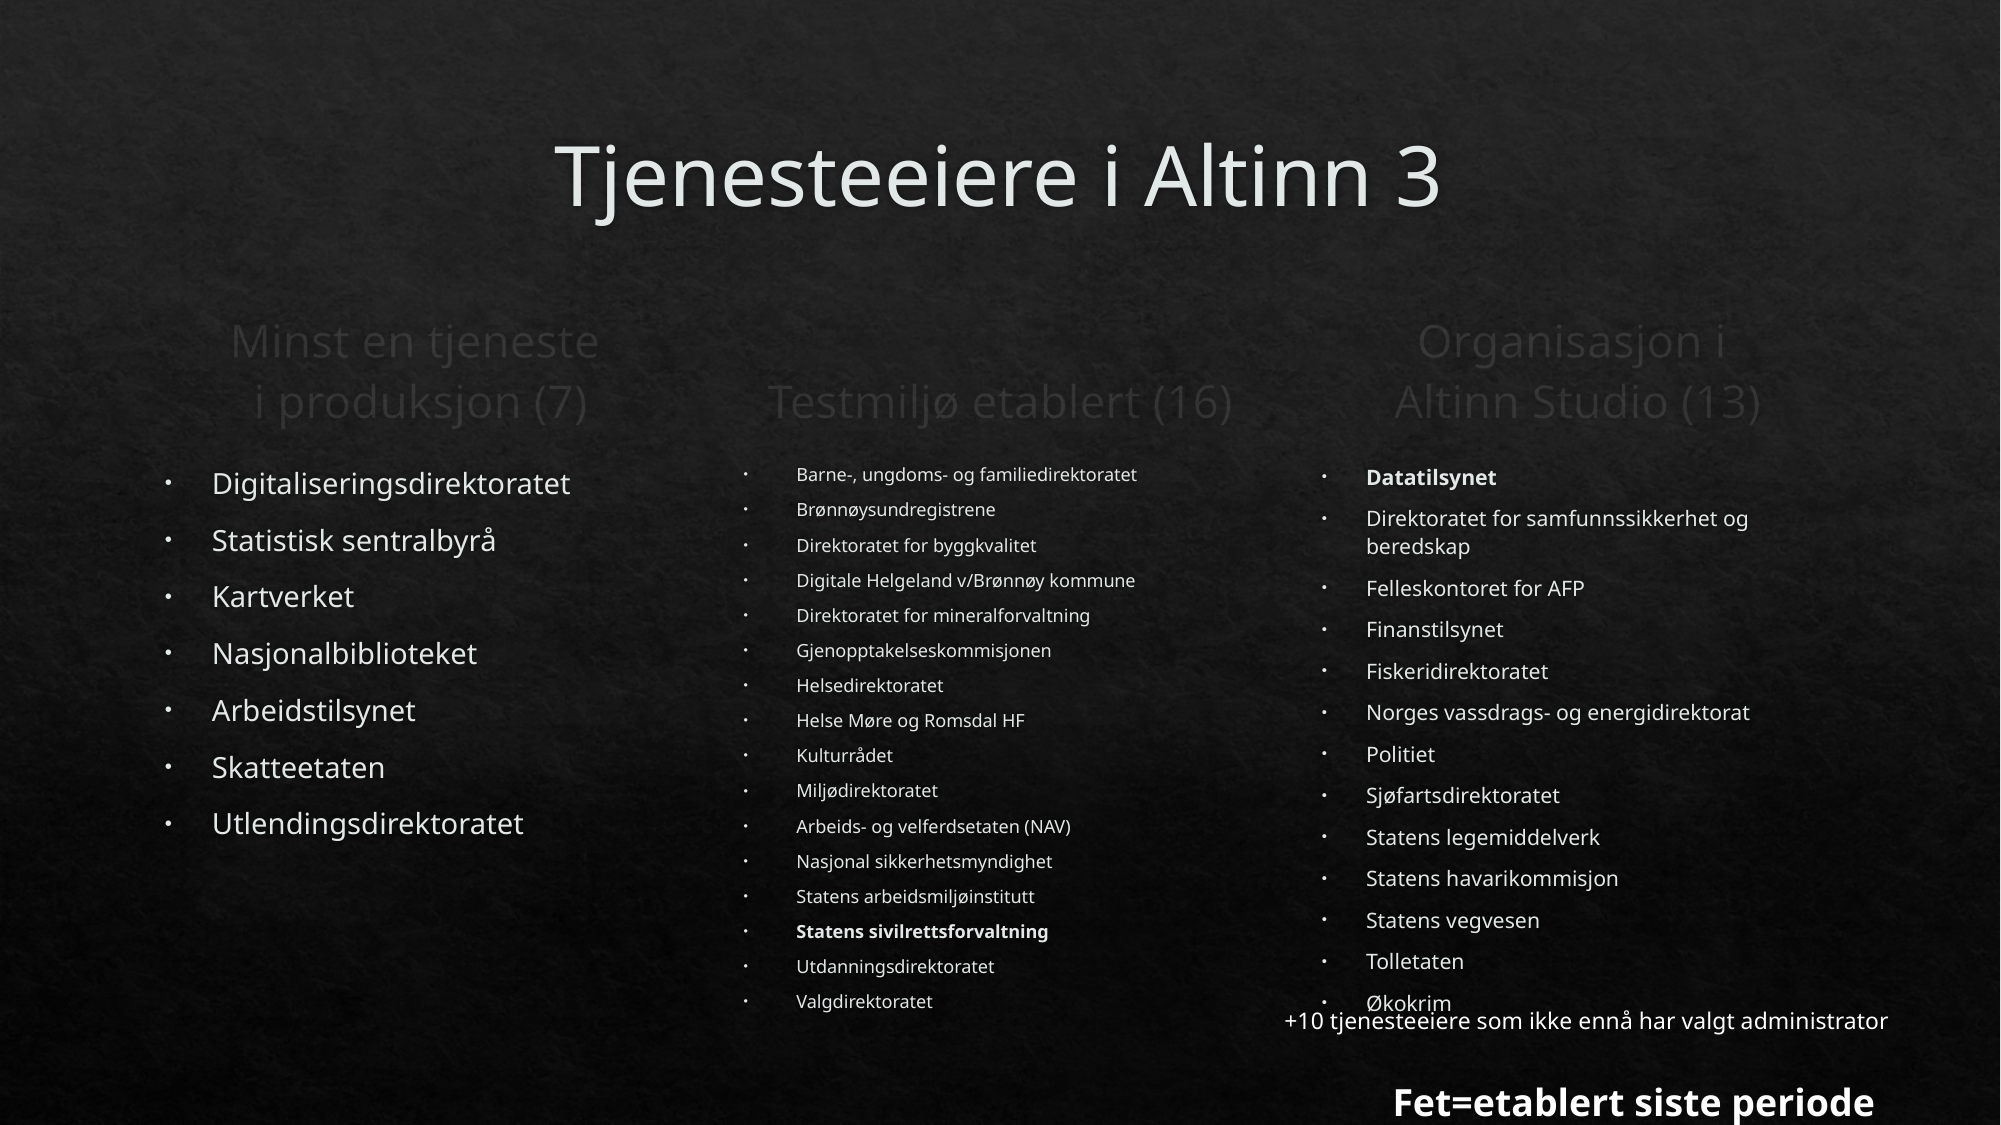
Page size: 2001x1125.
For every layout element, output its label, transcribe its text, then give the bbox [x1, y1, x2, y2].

list Digitaliseringsdirektoratet Statistisk sentralbyrå Kartverket Nasjonalbiblioteket Arbeidstilsynet Skatteetaten Utlendingsdirektoratet [149, 454, 692, 1025]
list Barne-, ungdoms- og familiedirektoratet Brønnøysundregistrene Direktoratet for byggkvalitet Digitale Helgeland v/Brønnøy kommune Direktoratet for mineralforvaltning Gjenopptakelseskommisjonen Helsedirektoratet Helse Møre og Romsdal HF Kulturrådet Miljødirektoratet Arbeids- og velferdsetaten (NAV) Nasjonal sikkerhetsmyndighet Statens arbeidsmiljøinstitutt Statens sivilrettsforvaltning Utdanningsdirektoratet Valgdirektoratet [728, 454, 1270, 1025]
text_box +10 tjenesteeiere som ikke ennå har valgt administrator [1269, 998, 1904, 1041]
list Minst en tjeneste i produksjon (7) [149, 309, 692, 435]
list Organisasjon i Altinn Studio (13) [1306, 309, 1849, 435]
list Datatilsynet Direktoratet for samfunnssikkerhet og beredskap Felleskontoret for AFP Finanstilsynet Fiskeridirektoratet Norges vassdrags- og energidirektorat Politiet Sjøfartsdirektoratet Statens legemiddelverk Statens havarikommisjon Statens vegvesen Tolletaten Økokrim [1306, 454, 1849, 998]
list Testmiljø etablert (16) [729, 309, 1271, 435]
text_box Fet=etablert siste periode [1377, 1071, 1891, 1125]
title Tjenesteeiere i Altinn 3 [149, 99, 1849, 260]
